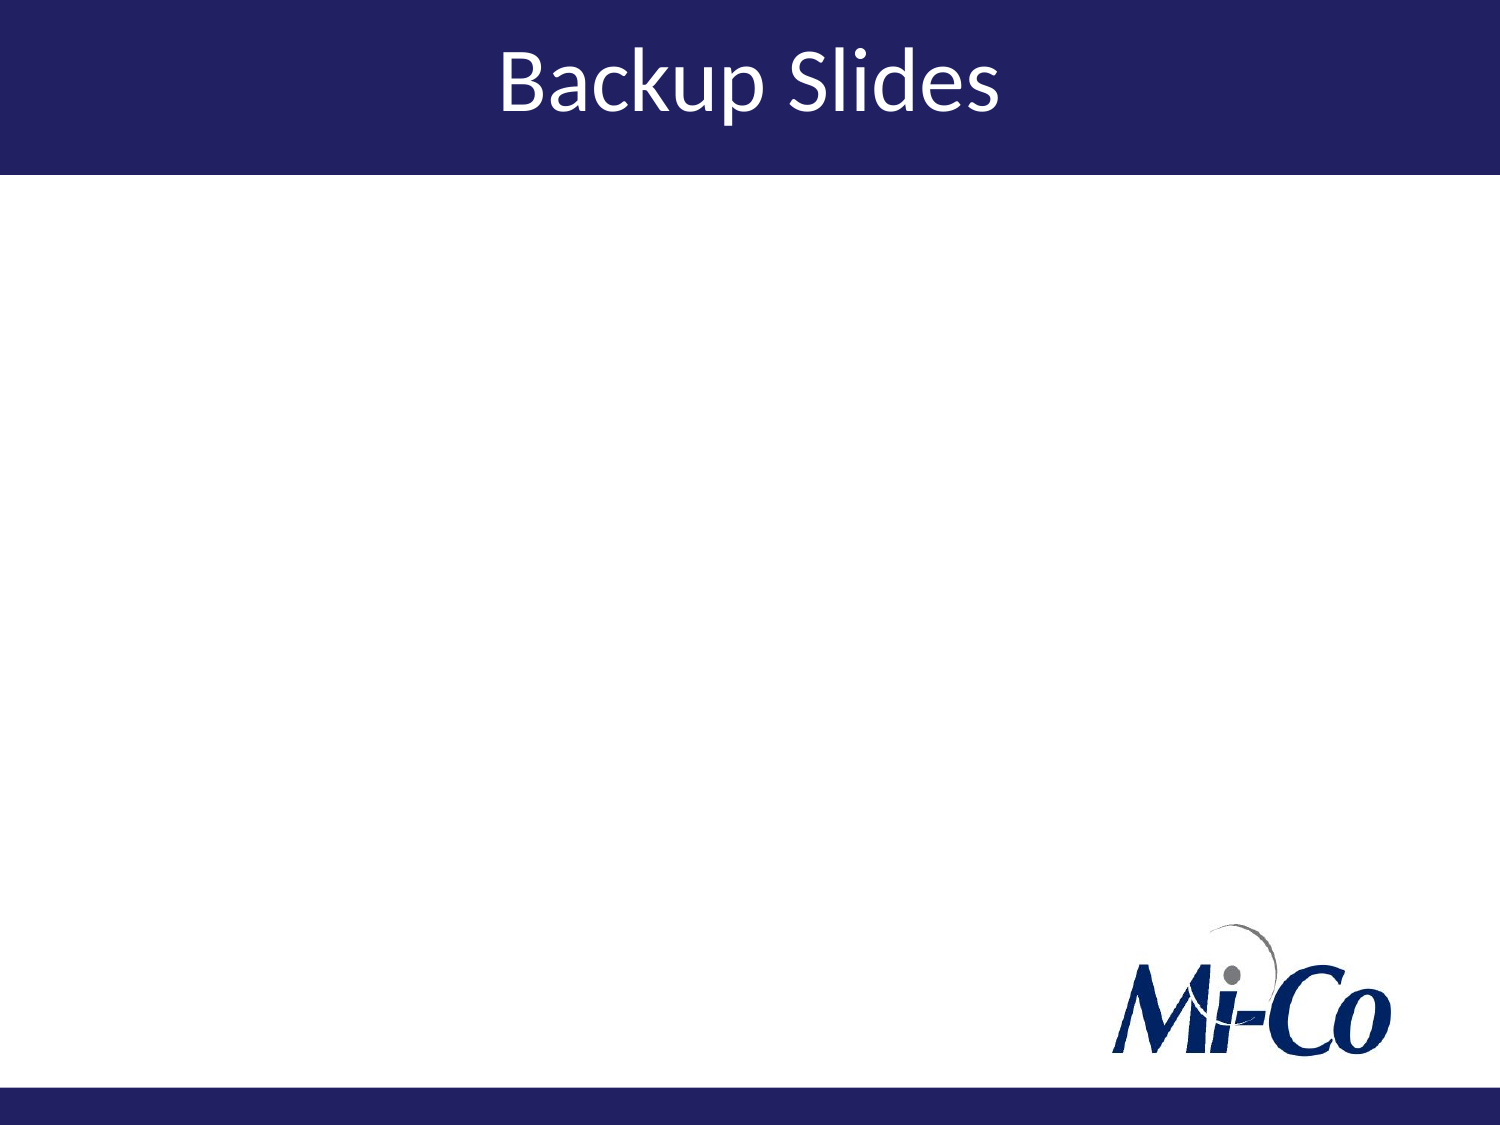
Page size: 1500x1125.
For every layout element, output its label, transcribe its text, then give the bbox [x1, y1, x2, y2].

picture [1112, 924, 1400, 1087]
title Backup Slides [74, 0, 1426, 151]
